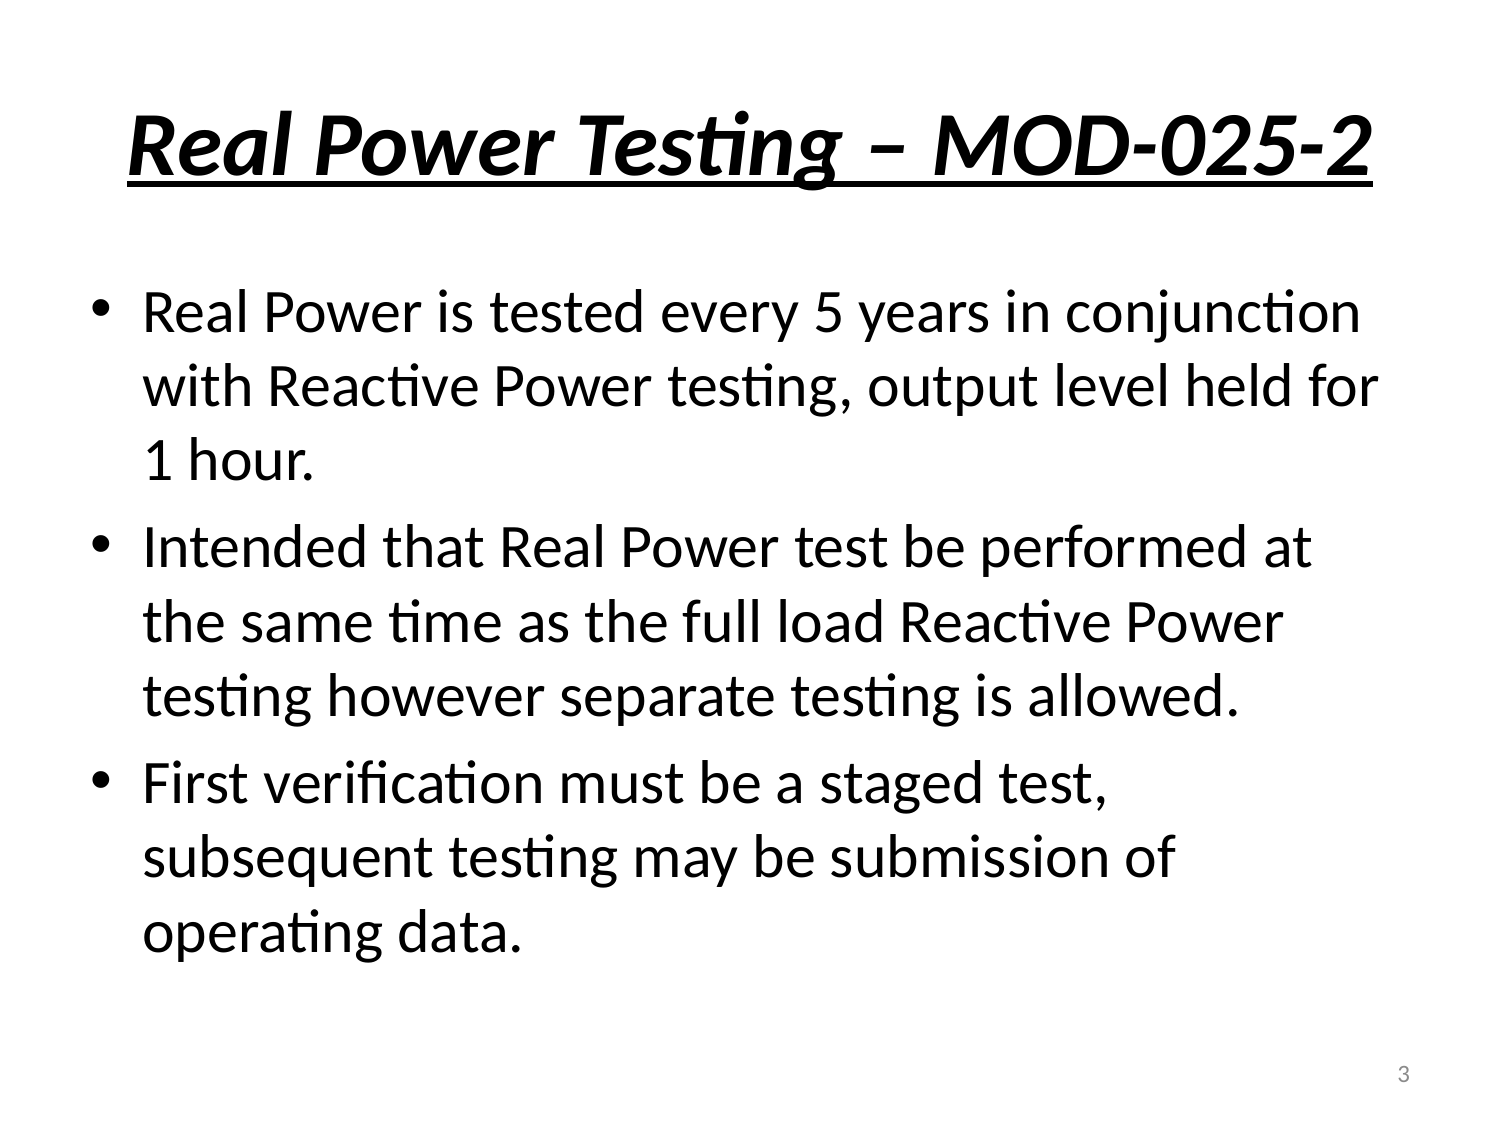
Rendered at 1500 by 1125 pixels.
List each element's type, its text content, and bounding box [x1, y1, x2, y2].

list Real Power is tested every 5 years in conjunction with Reactive Power testing, output level held for 1 hour. Intended that Real Power test be performed at the same time as the full load Reactive Power testing however separate testing is allowed. First verification must be a staged test, subsequent testing may be submission of operating data. [75, 262, 1425, 975]
title Real Power Testing – MOD-025-2 [75, 45, 1425, 233]
slide_number 3 [1074, 1042, 1425, 1103]
